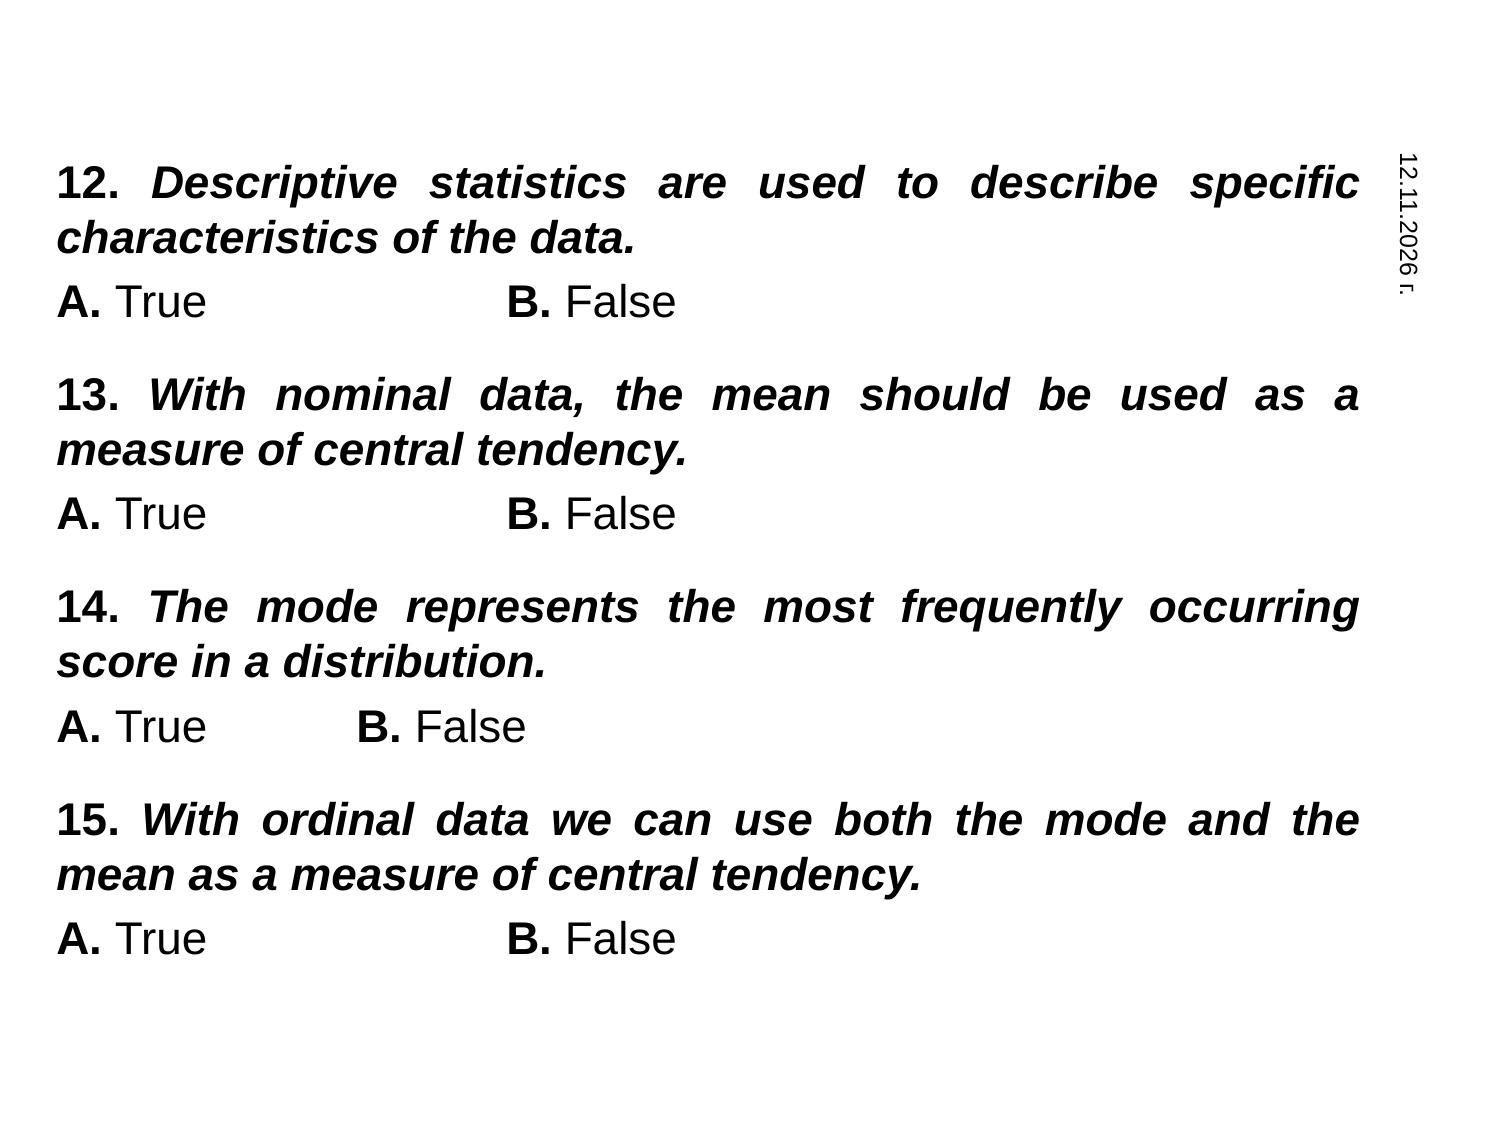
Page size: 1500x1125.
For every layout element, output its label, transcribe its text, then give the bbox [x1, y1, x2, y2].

list 12. Descriptive statistics are used to describe specific characteristics of the data. A. True B. False 13. With nominal data, the mean should be used as a measure of central tendency. A. True B. False 14. The mode represents the most frequently occurring score in a distribution. A. True B. False 15. With ordinal data we can use both the mode and the mean as a measure of central tendency. A. True B. False [41, 137, 1377, 979]
slide_number 75 [1333, 783, 1434, 856]
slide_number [1378, 36, 1442, 312]
